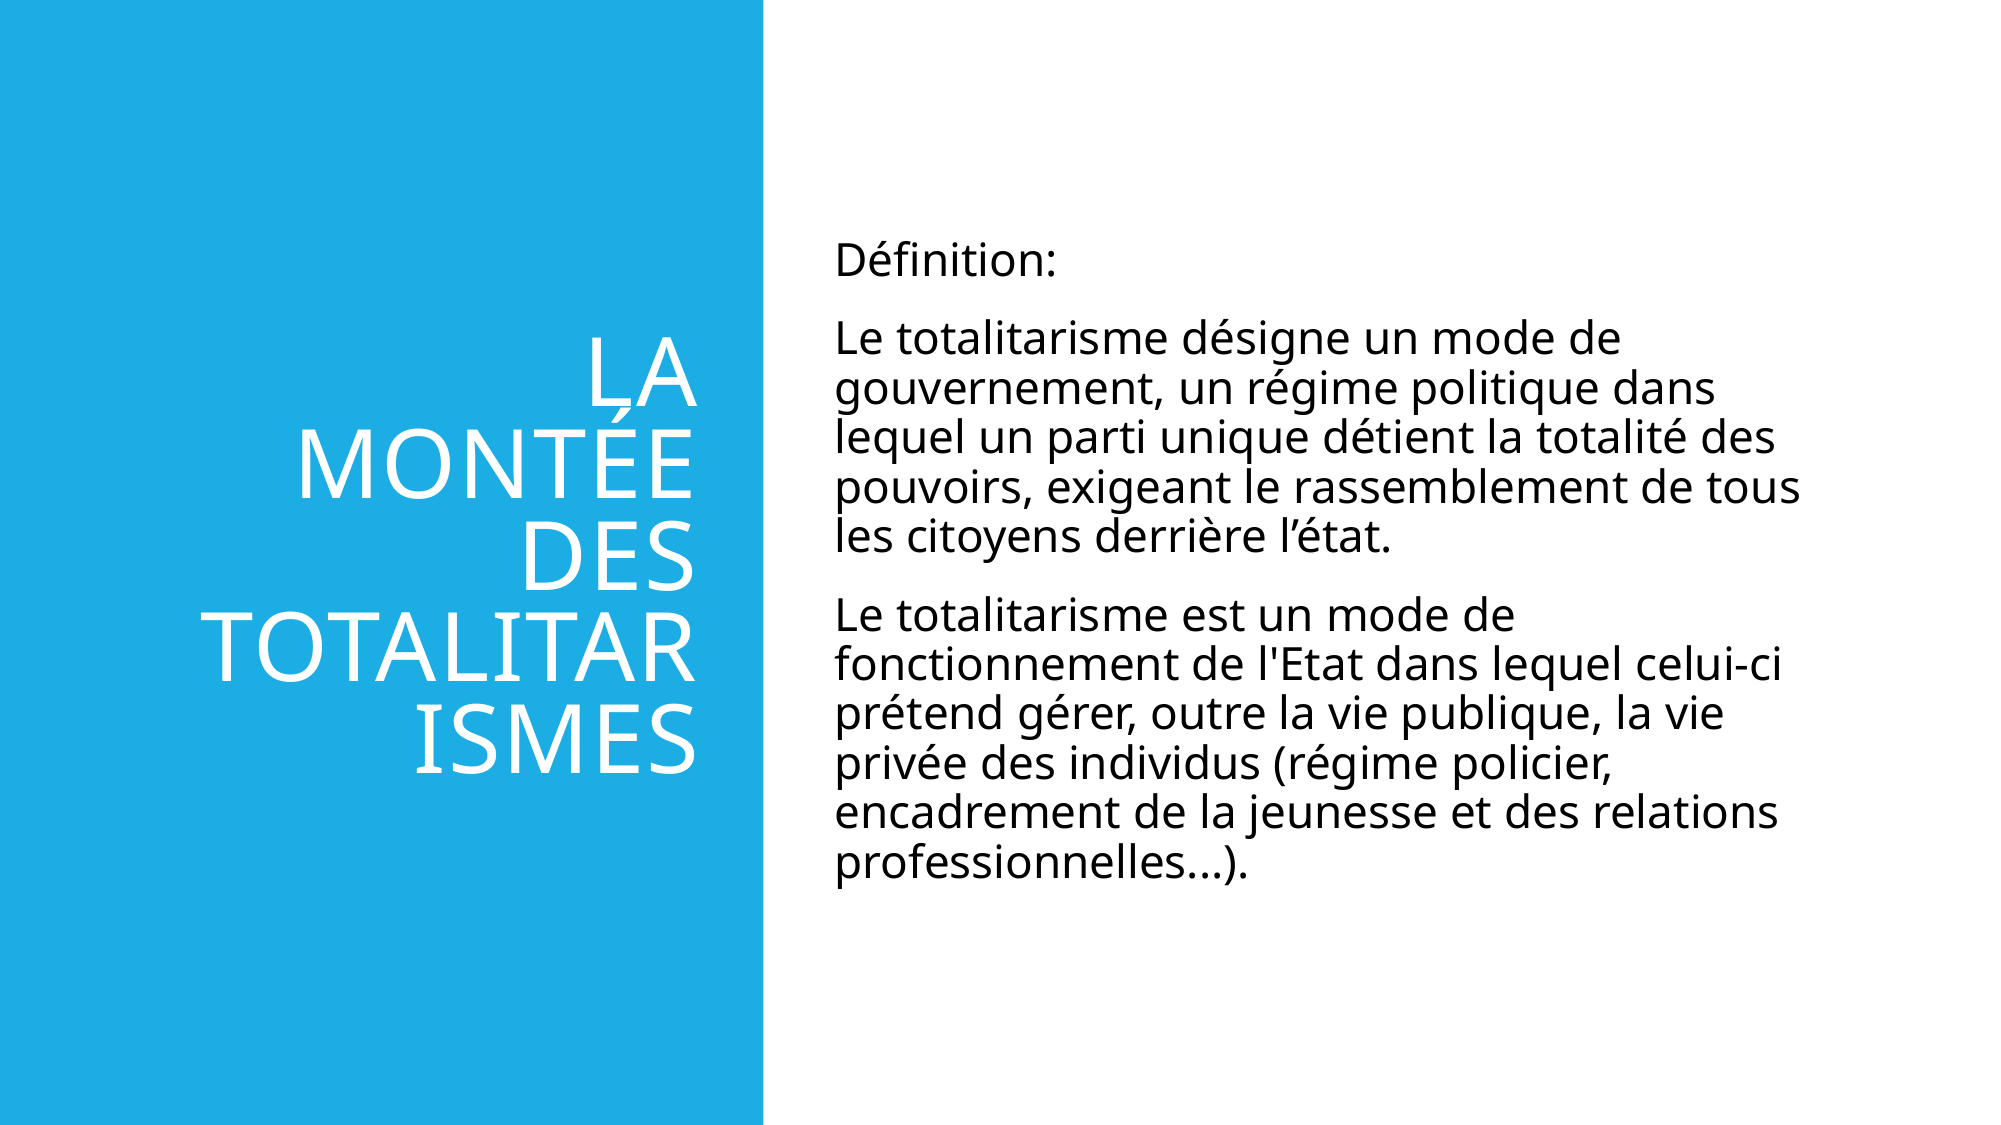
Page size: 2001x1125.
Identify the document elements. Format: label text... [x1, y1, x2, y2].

text_box [0, 0, 765, 1125]
list Définition: Le totalitarisme désigne un mode de gouvernement, un régime politique dans lequel un parti unique détient la totalité des pouvoirs, exigeant le rassemblement de tous les citoyens derrière l’état. Le totalitarisme est un mode de fonctionnement de l'Etat dans lequel celui-ci prétend gérer, outre la vie publique, la vie privée des individus (régime policier, encadrement de la jeunesse et des relations professionnelles...). [812, 131, 1847, 993]
text_box [765, 0, 2000, 1125]
title La montée des totalitarismes [158, 131, 715, 993]
